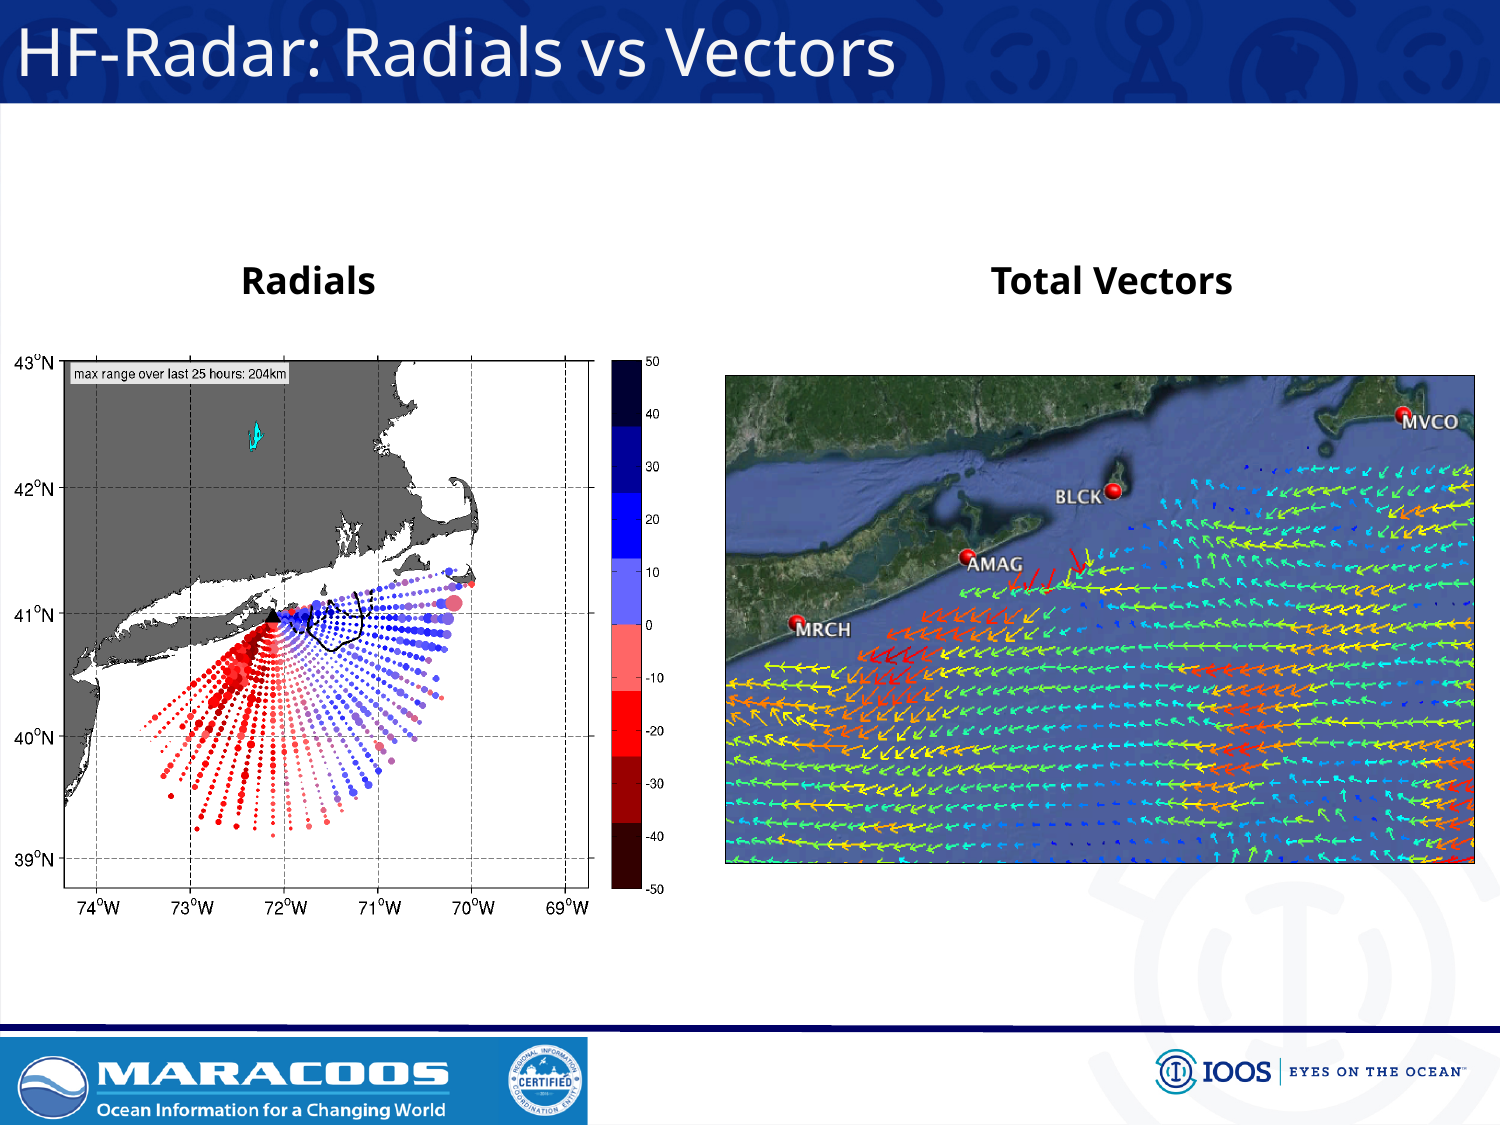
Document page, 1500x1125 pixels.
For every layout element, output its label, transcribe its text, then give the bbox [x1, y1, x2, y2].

text_box Radials Total Vectors [225, 249, 1249, 310]
picture [0, 1031, 1500, 1125]
text_box HF-Radar: Radials vs Vectors [0, 2, 1500, 100]
picture [0, 100, 1500, 1026]
